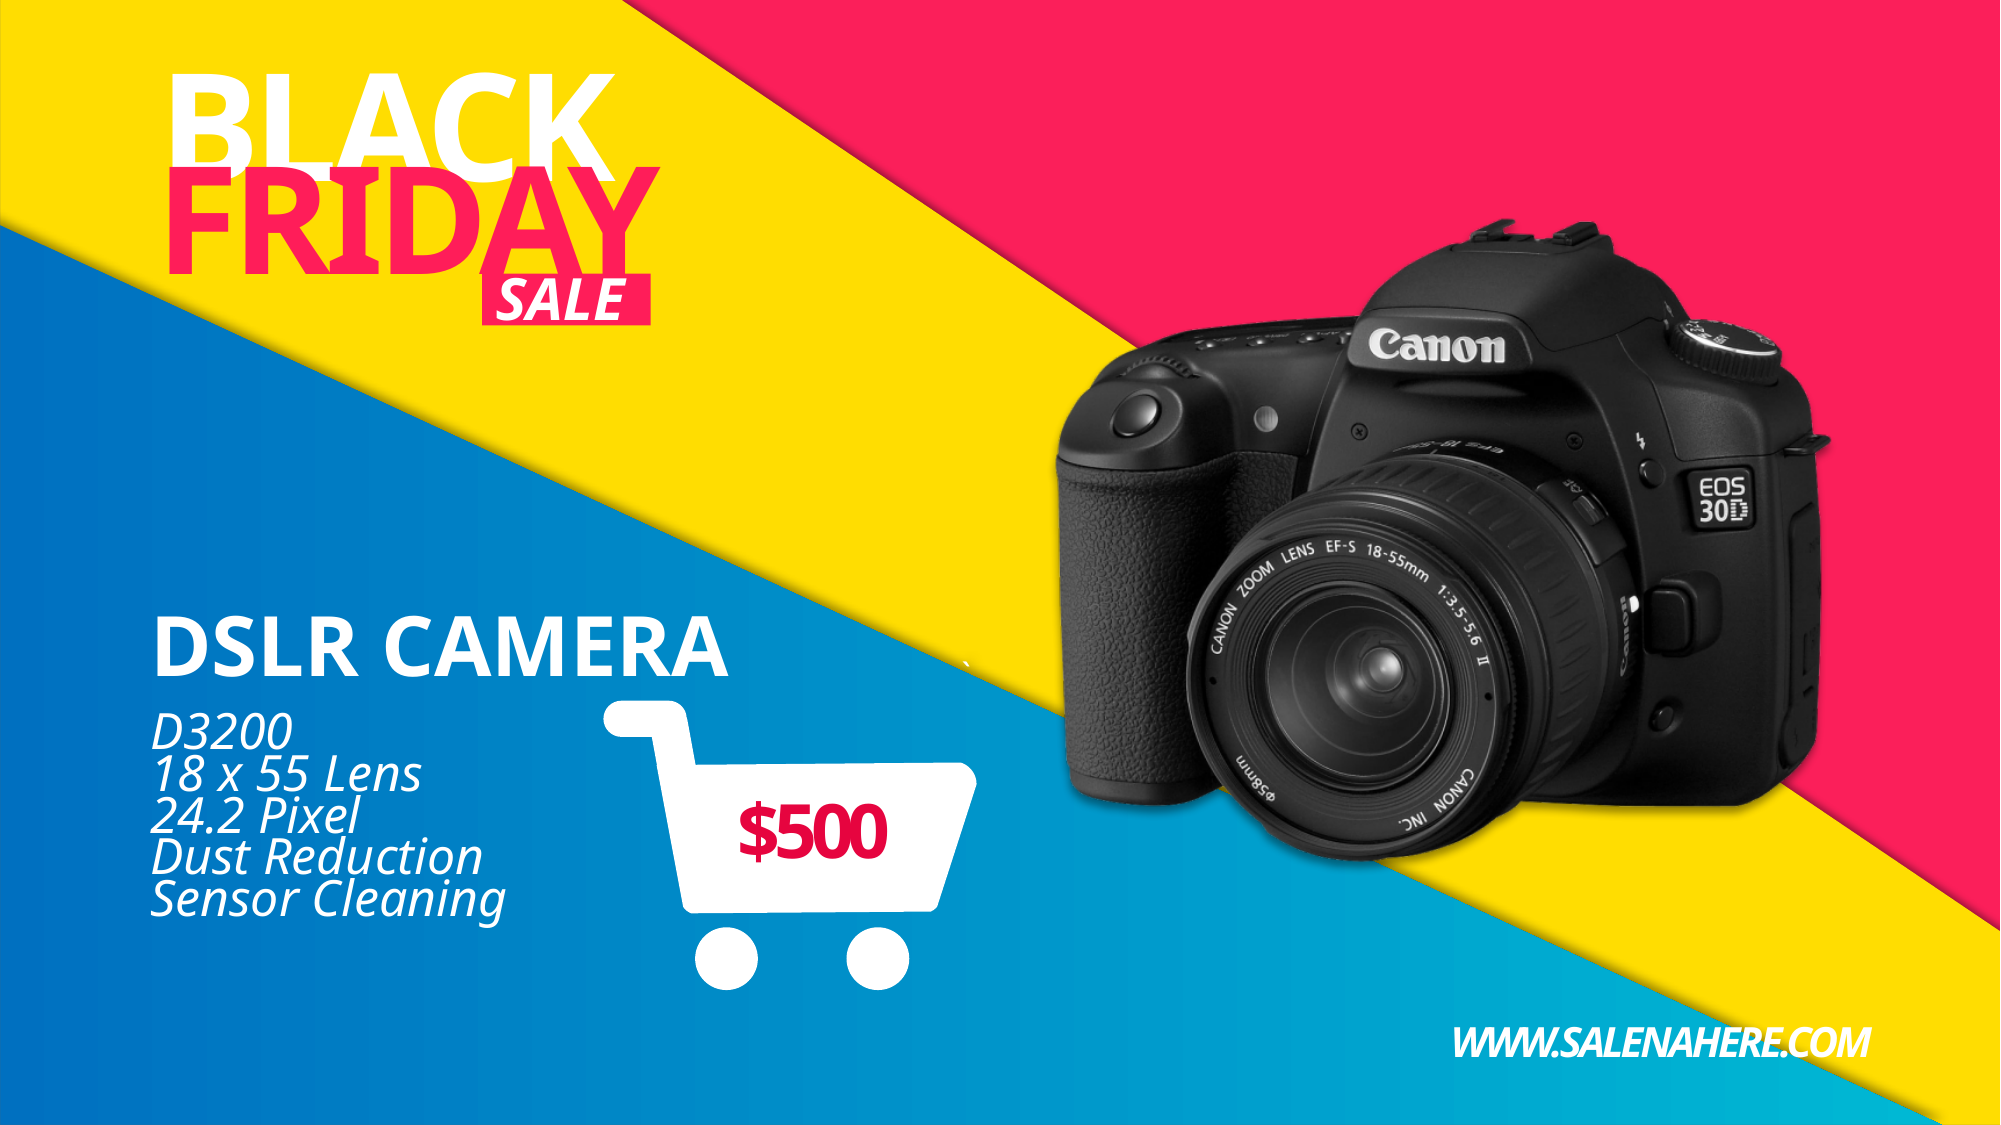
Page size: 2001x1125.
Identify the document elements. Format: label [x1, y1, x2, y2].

text_box [0, 0, 2000, 1125]
